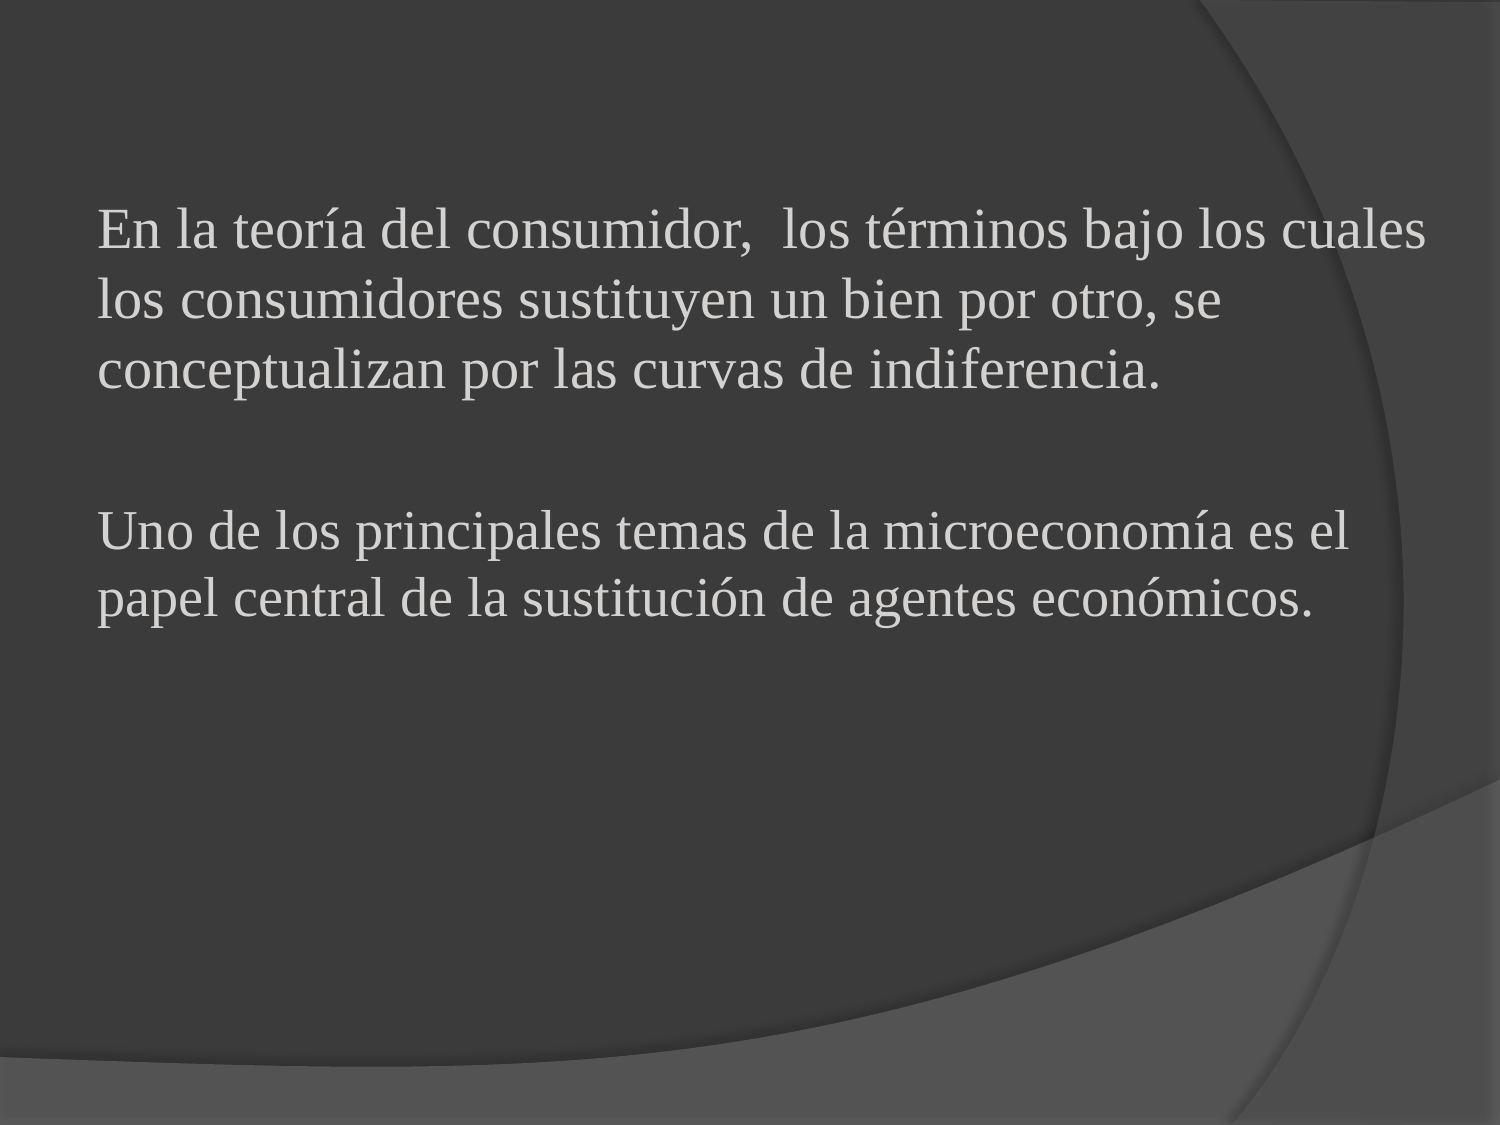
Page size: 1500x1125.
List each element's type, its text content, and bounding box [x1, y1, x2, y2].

list En la teoría del consumidor, los términos bajo los cuales los consumidores sustituyen un bien por otro, se conceptualizan por las curvas de indiferencia. Uno de los principales temas de la microeconomía es el papel central de la sustitución de agentes económicos. [76, 183, 1459, 1122]
